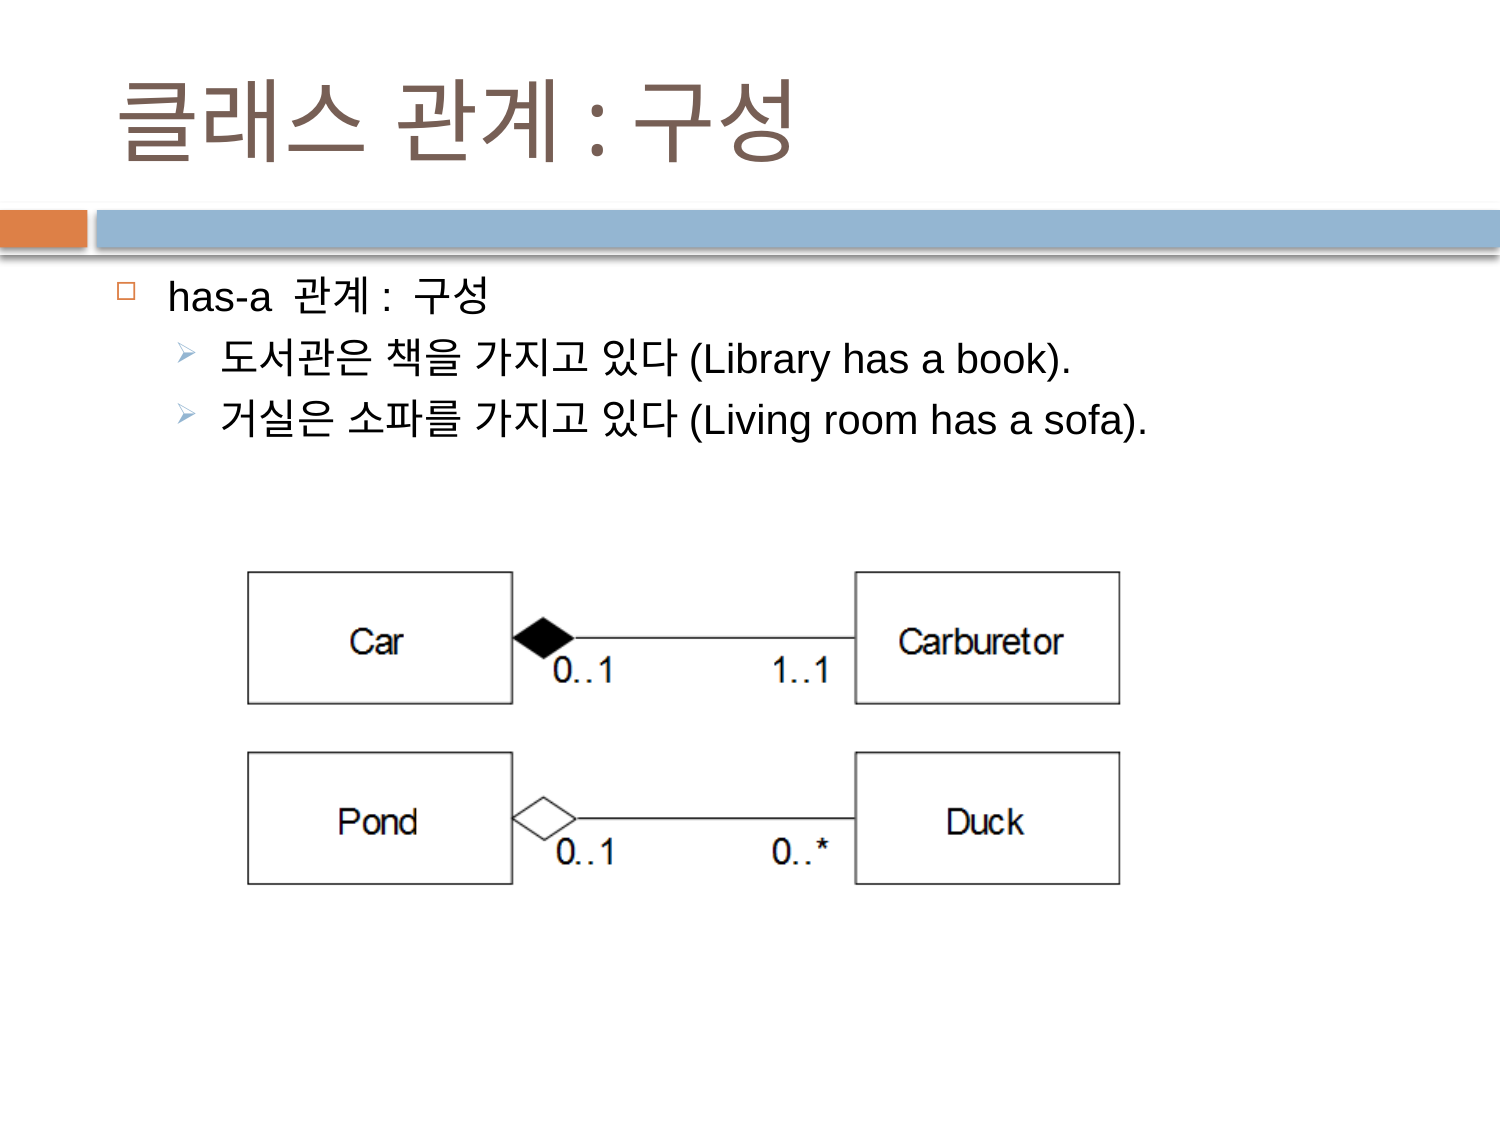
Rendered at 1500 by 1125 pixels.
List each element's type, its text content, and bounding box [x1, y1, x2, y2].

list has-a 관계: 구성 도서관은 책을 가지고 있다(Library has a book). 거실은 소파를 가지고 있다(Living room has a sofa). [100, 262, 1438, 1000]
picture [221, 556, 1148, 907]
title 클래스 관계:구성 [100, 37, 1438, 200]
